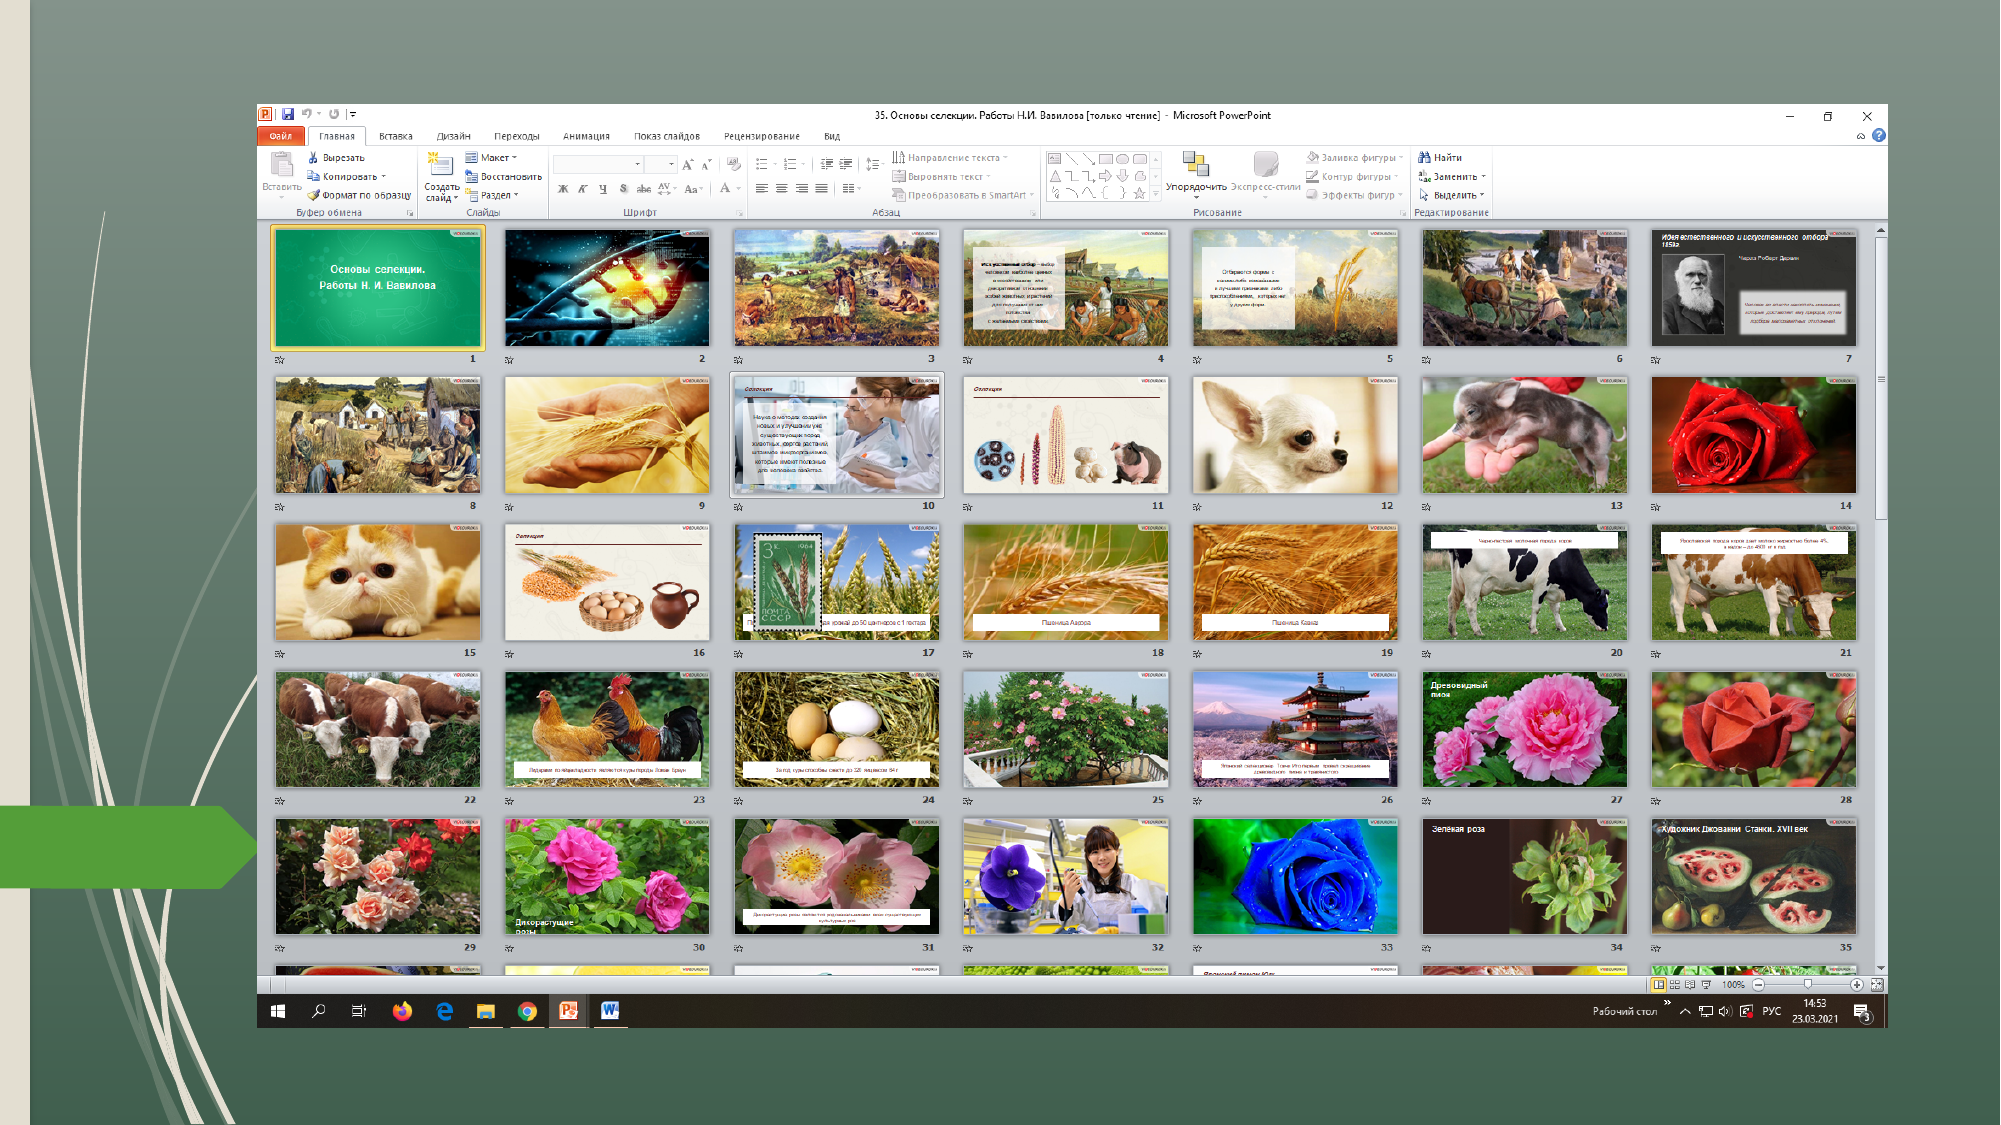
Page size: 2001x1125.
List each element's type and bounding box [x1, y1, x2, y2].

picture [257, 103, 1888, 1029]
